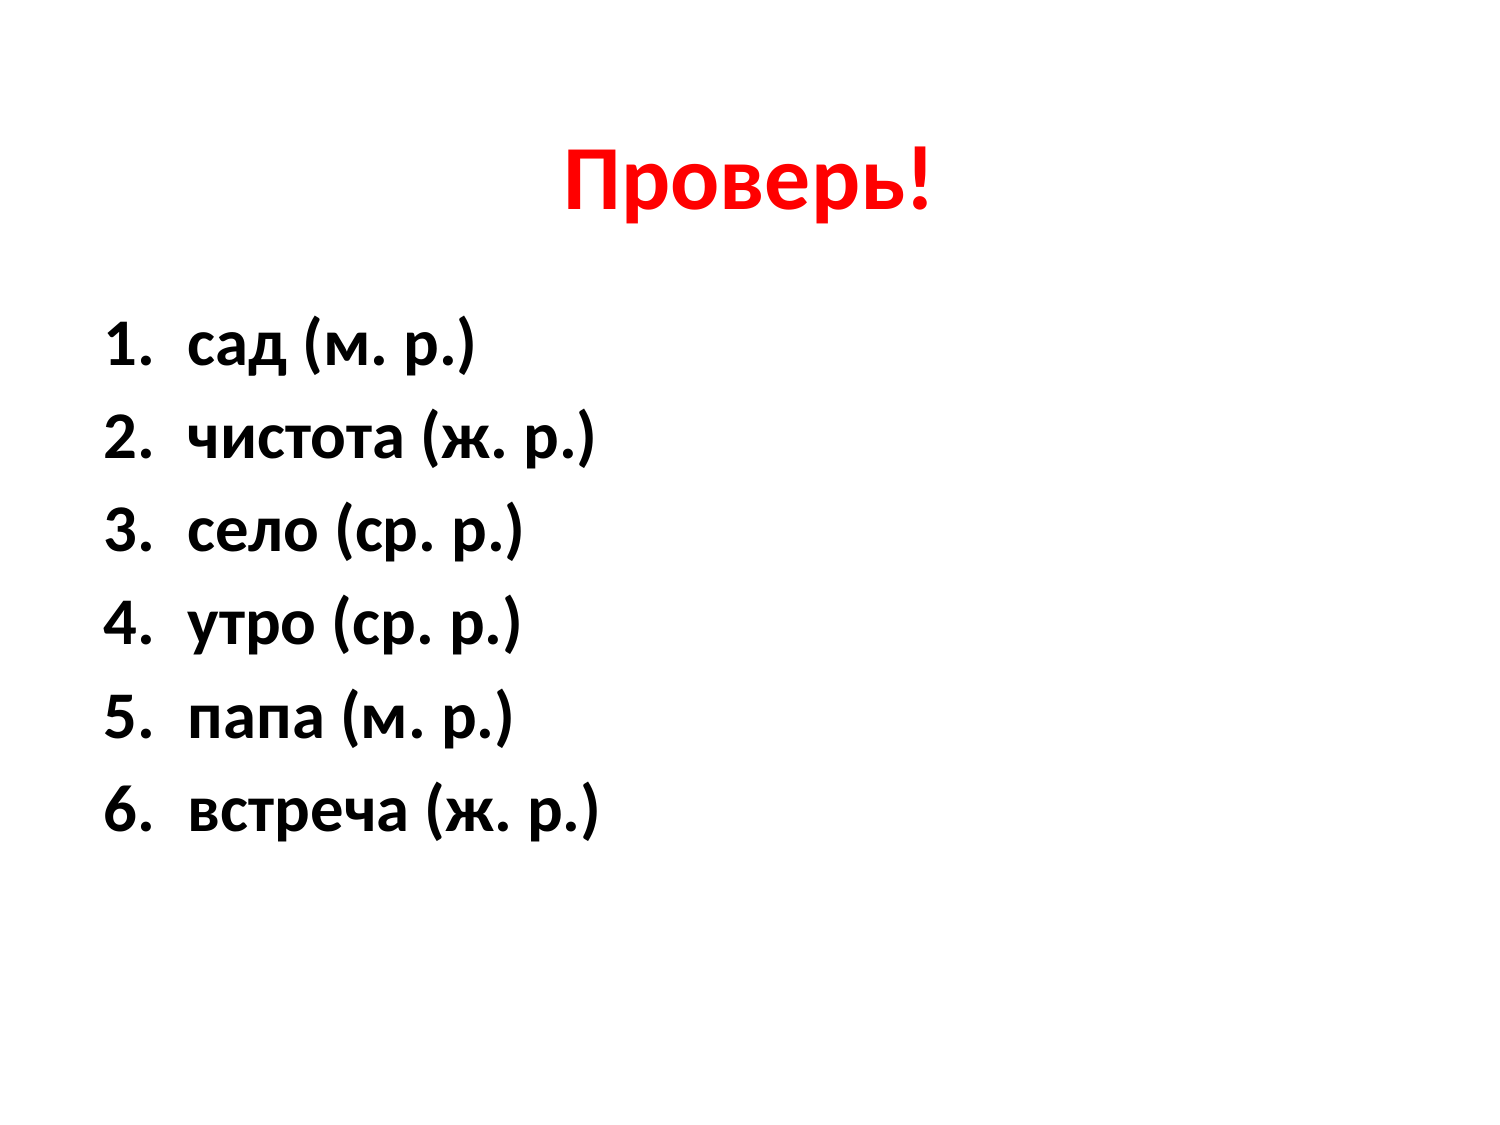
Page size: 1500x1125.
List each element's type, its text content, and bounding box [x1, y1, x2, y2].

subtitle сад (м. р.) чистота (ж. р.) село (ср. р.) утро (ср. р.) папа (м. р.) встреча (ж. р.) [88, 290, 1436, 1035]
title Проверь! [112, 54, 1388, 290]
